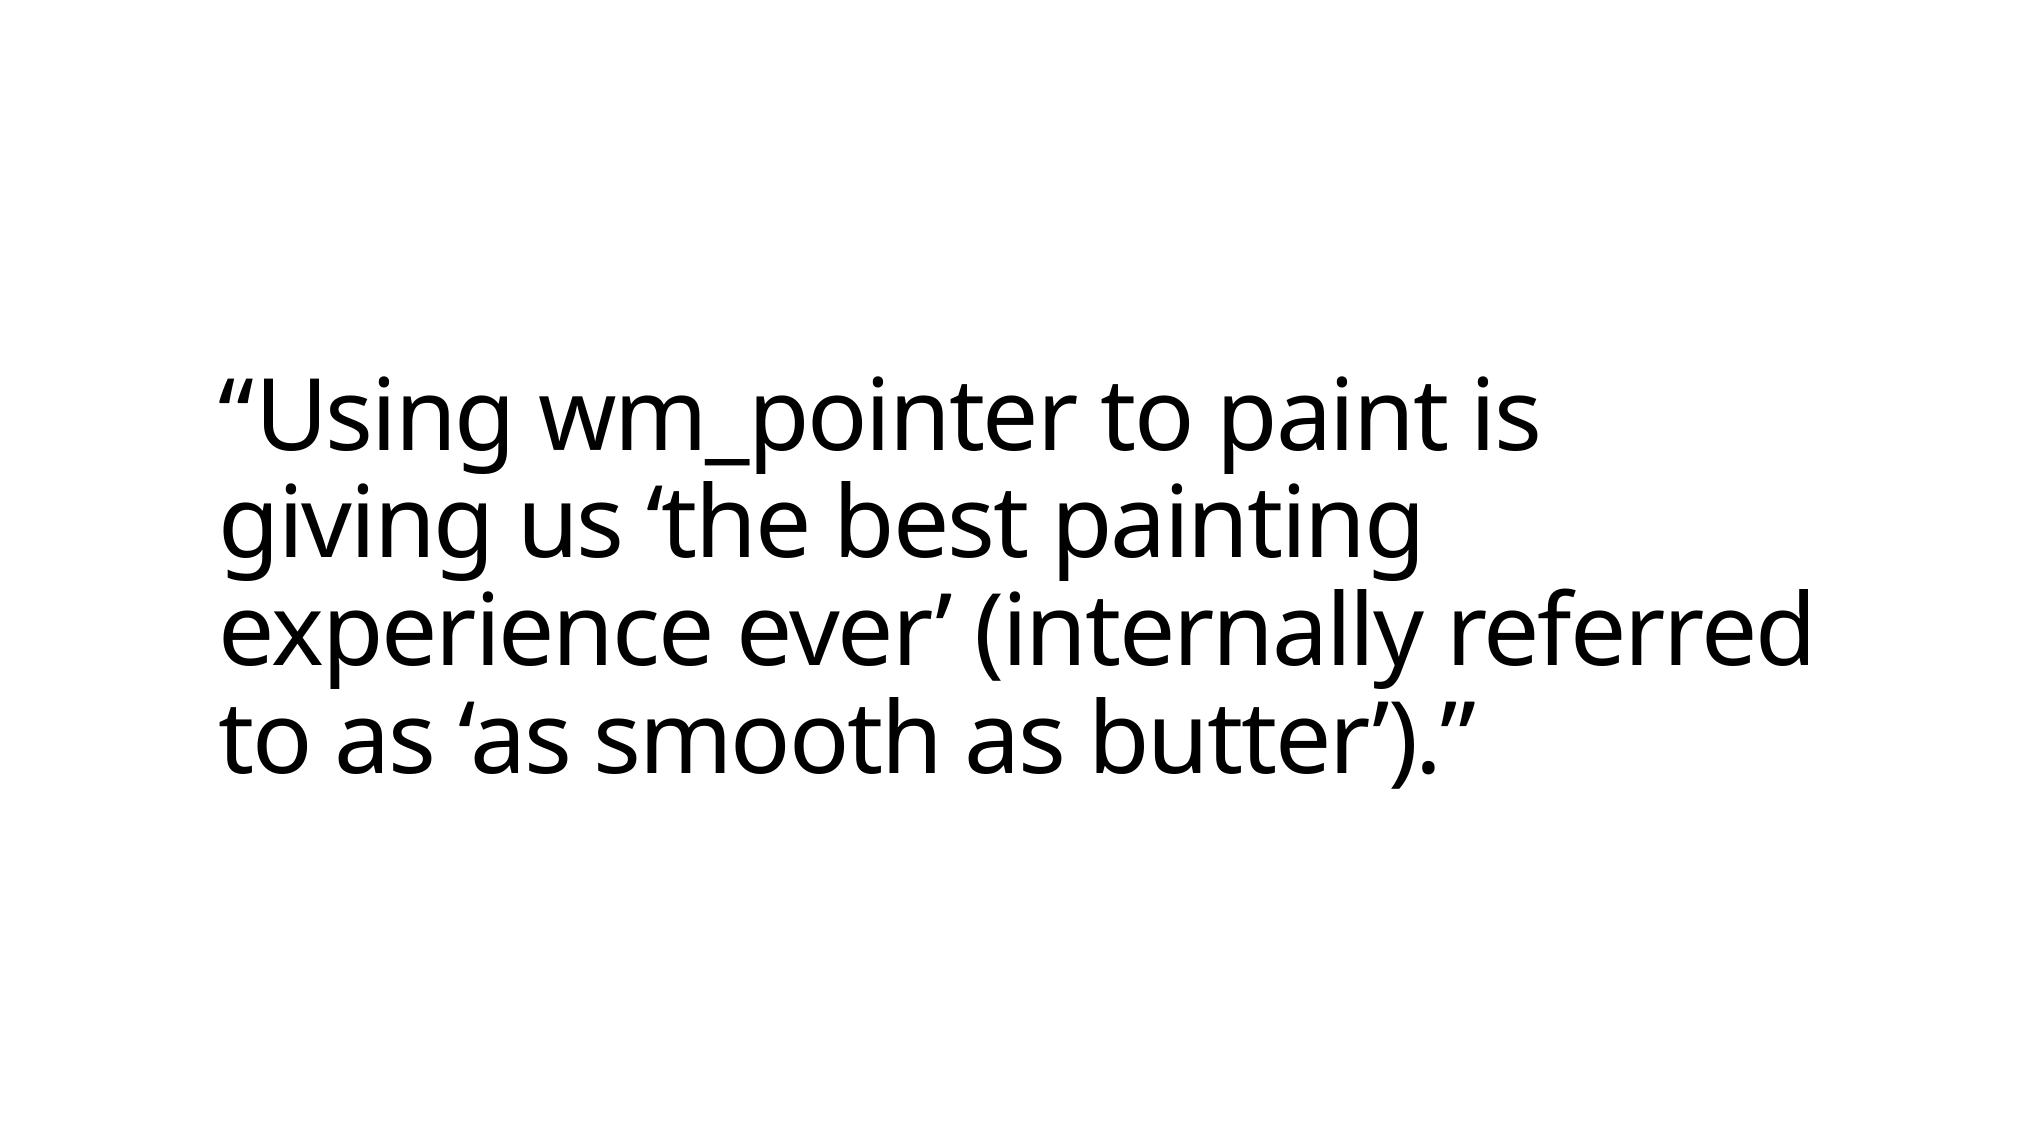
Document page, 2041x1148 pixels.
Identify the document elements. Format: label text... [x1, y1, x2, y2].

title “Using wm_pointer to paint is giving us ‘the best painting experience ever’ (internally referred to as ‘as smooth as butter’).” [195, 348, 1846, 649]
